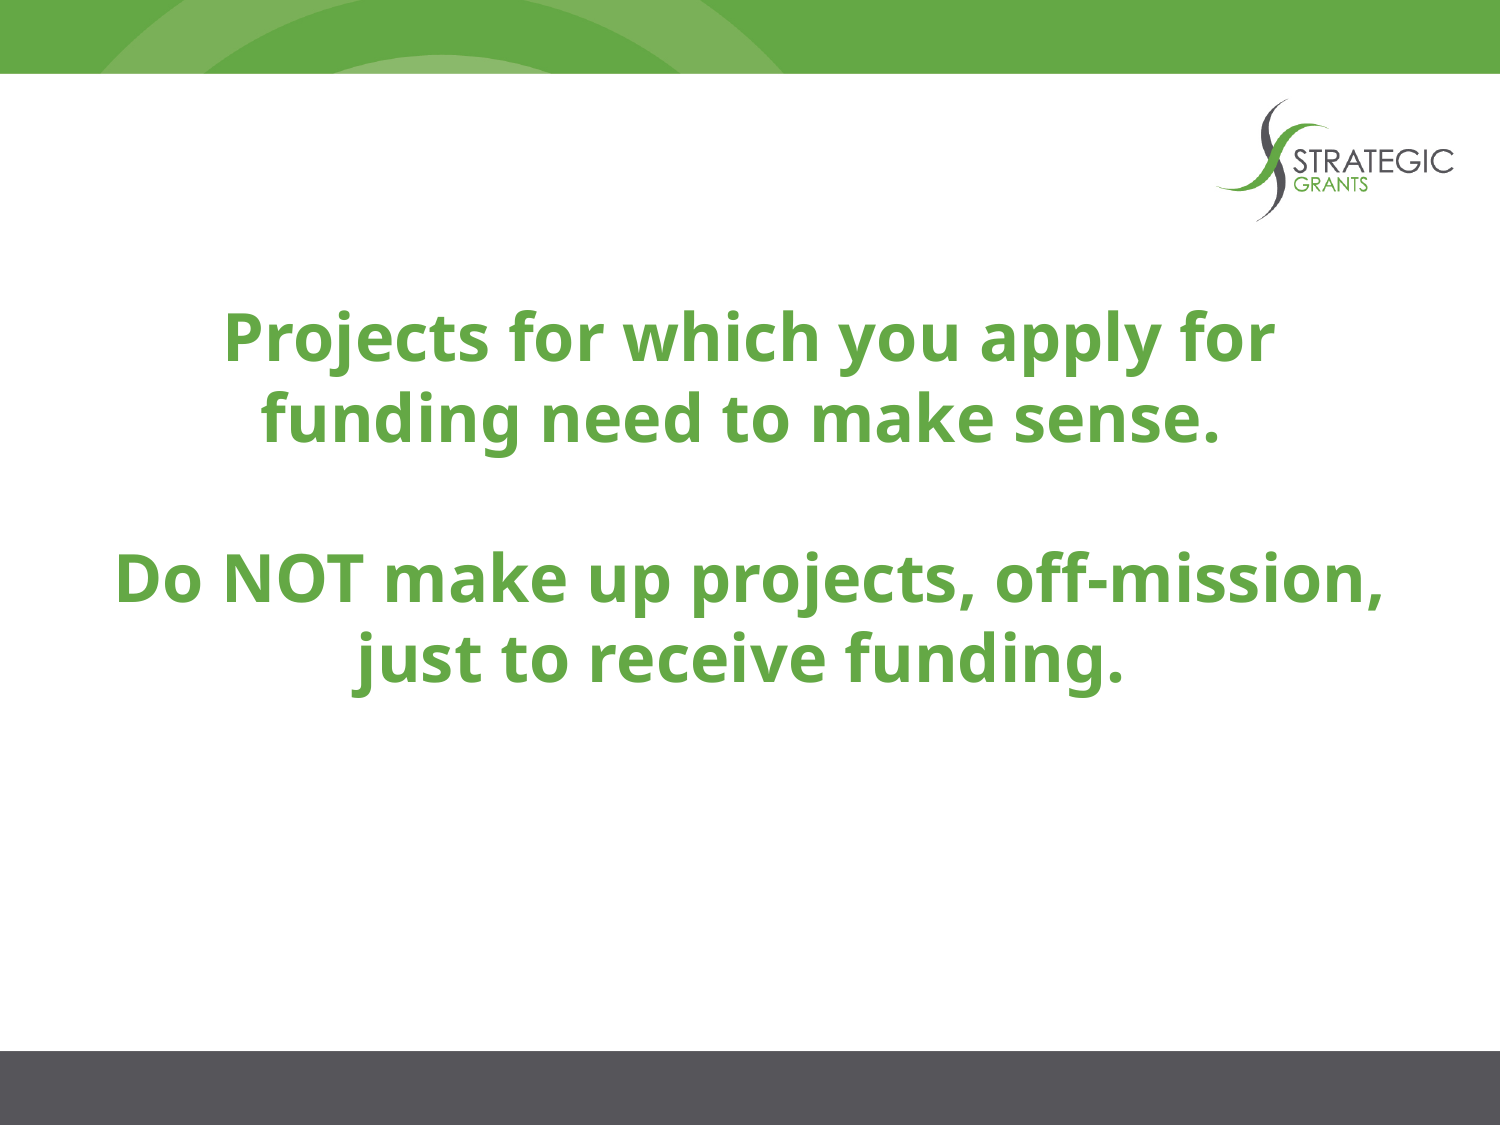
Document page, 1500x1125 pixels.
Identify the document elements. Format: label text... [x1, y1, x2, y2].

picture [0, 0, 1500, 1125]
title Projects for which you apply for funding need to make sense. Do NOT make up projects, off-mission, just to receive funding. [75, 86, 1425, 905]
